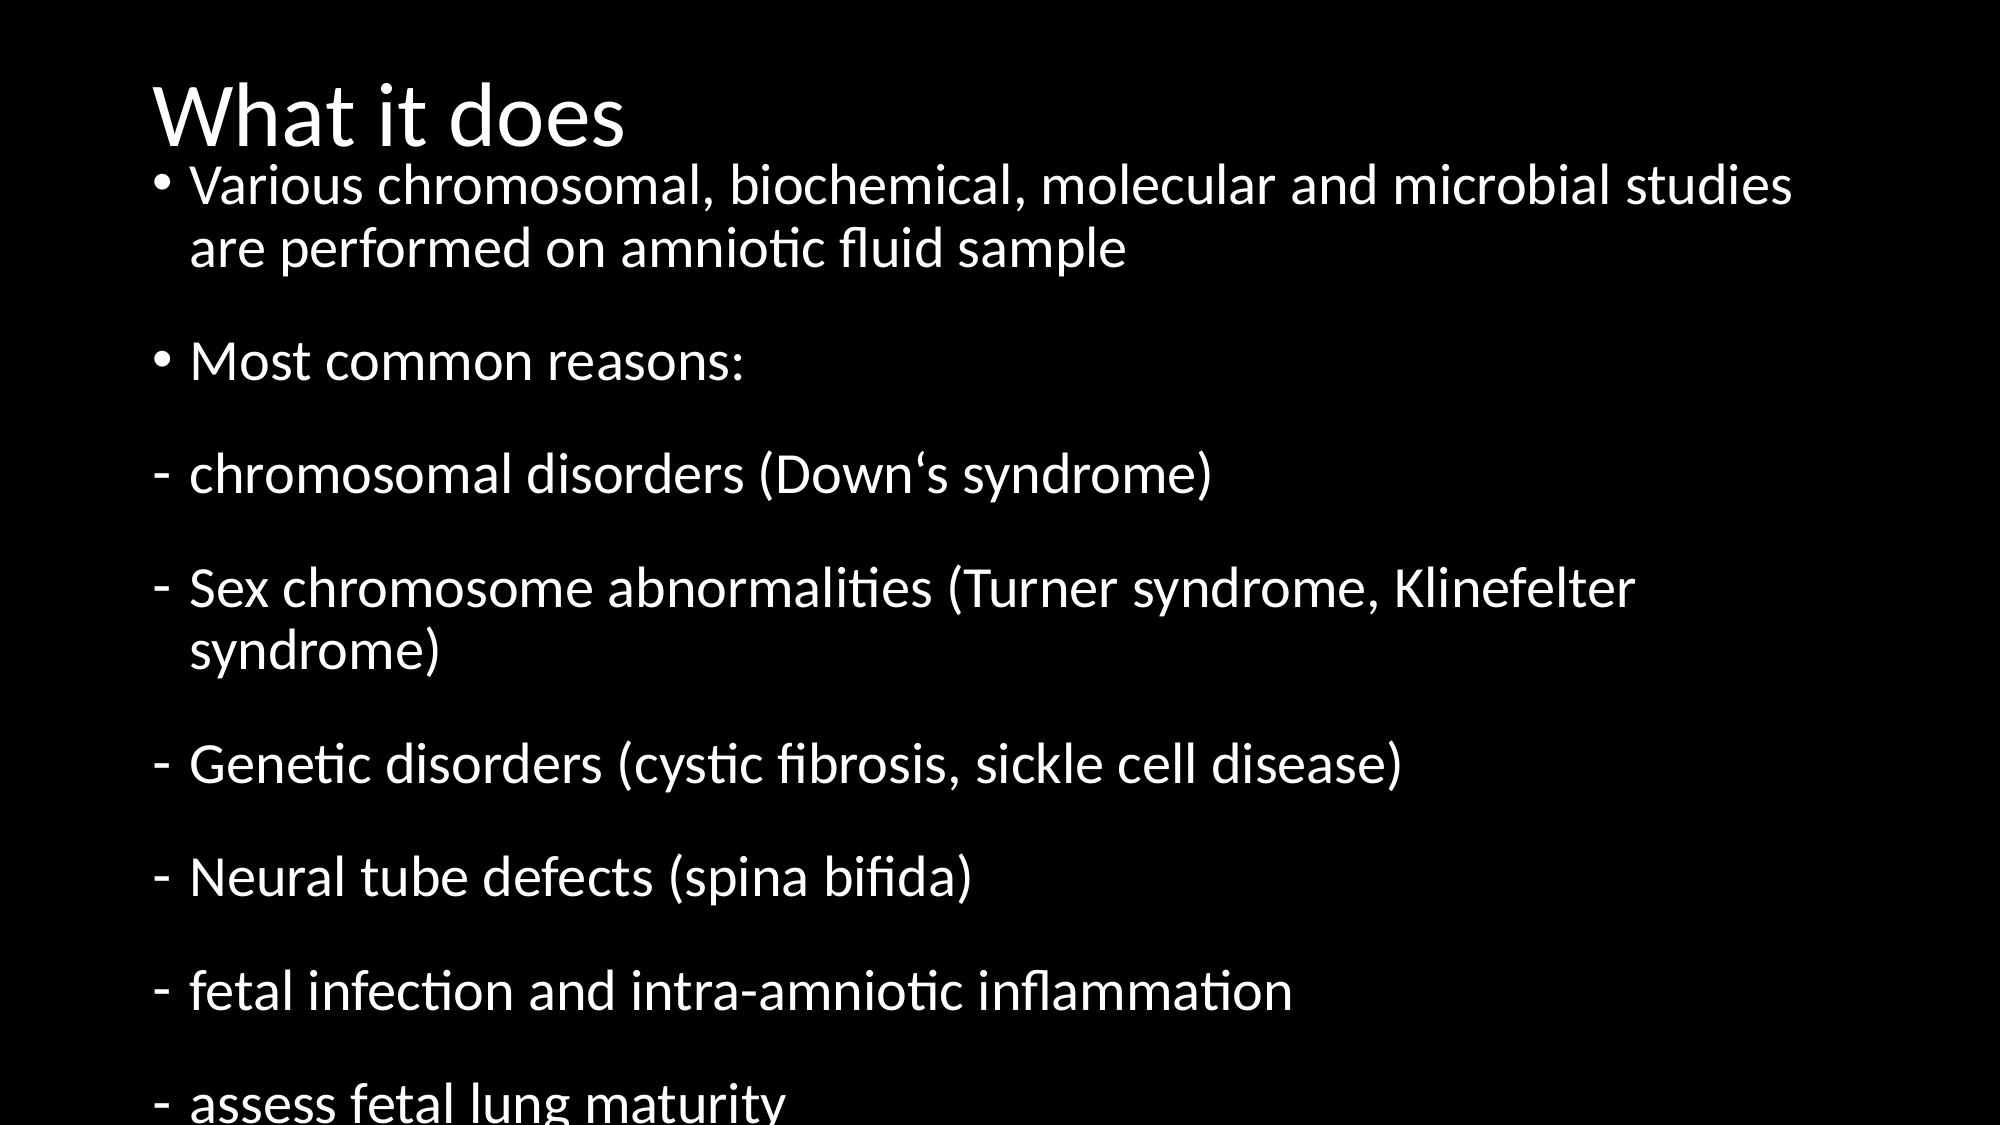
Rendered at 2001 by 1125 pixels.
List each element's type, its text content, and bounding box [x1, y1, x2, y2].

text_box What it does [137, 59, 1863, 146]
text_box Various chromosomal, biochemical, molecular and microbial studies are performed on amniotic fluid sample Most common reasons: chromosomal disorders (Down‘s syndrome) Sex chromosome abnormalities (Turner syndrome, Klinefelter syndrome) Genetic disorders (cystic fibrosis, sickle cell disease) Neural tube defects (spina bifida) fetal infection and intra-amniotic inflammation assess fetal lung maturity blood or platelet type [137, 146, 1863, 910]
